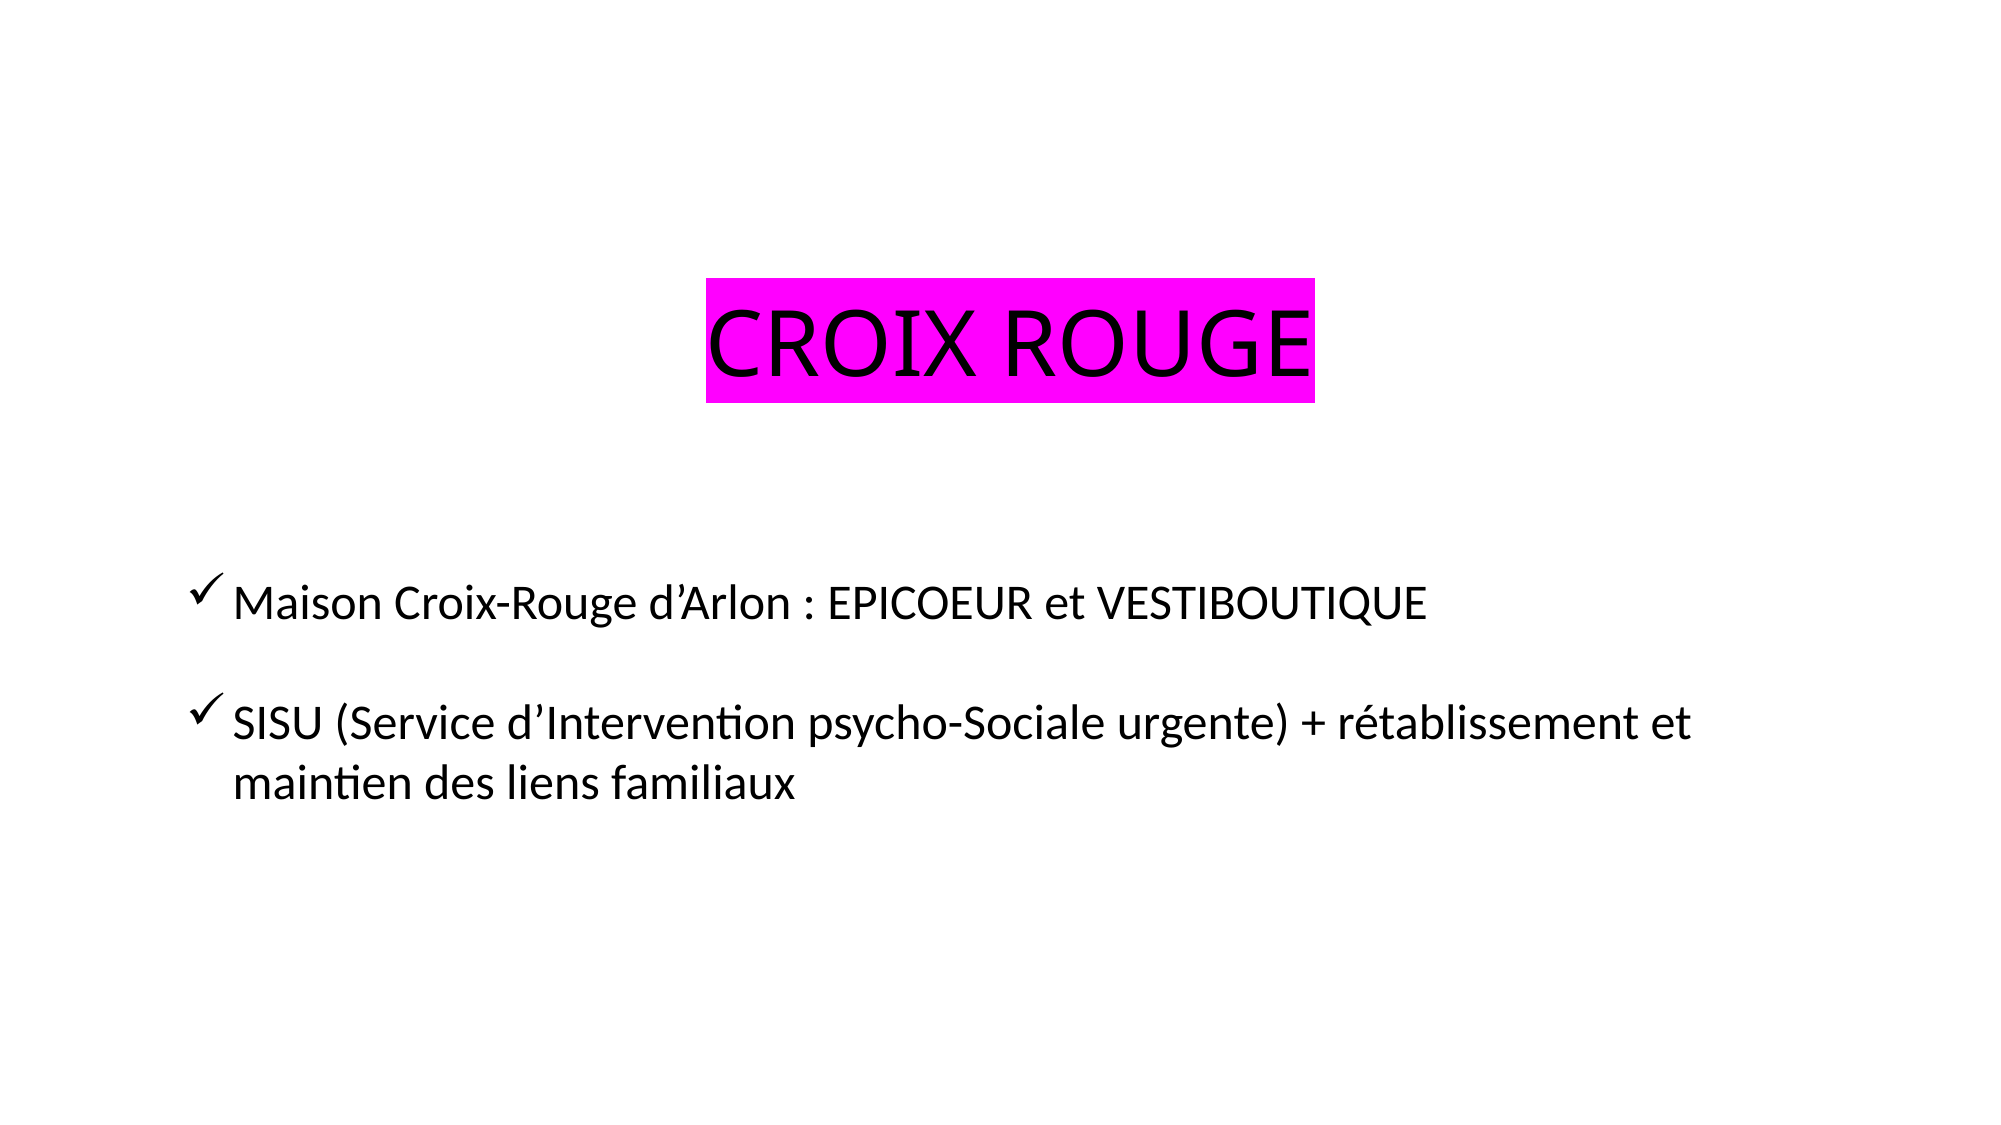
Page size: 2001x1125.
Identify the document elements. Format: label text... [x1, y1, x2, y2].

title CROIX ROUGE [147, 237, 1873, 455]
text_box Maison Croix-Rouge d’Arlon : EPICOEUR et VESTIBOUTIQUE SISU (Service d’Intervention psycho-Sociale urgente) + rétablissement et maintien des liens familiaux [171, 562, 1897, 818]
